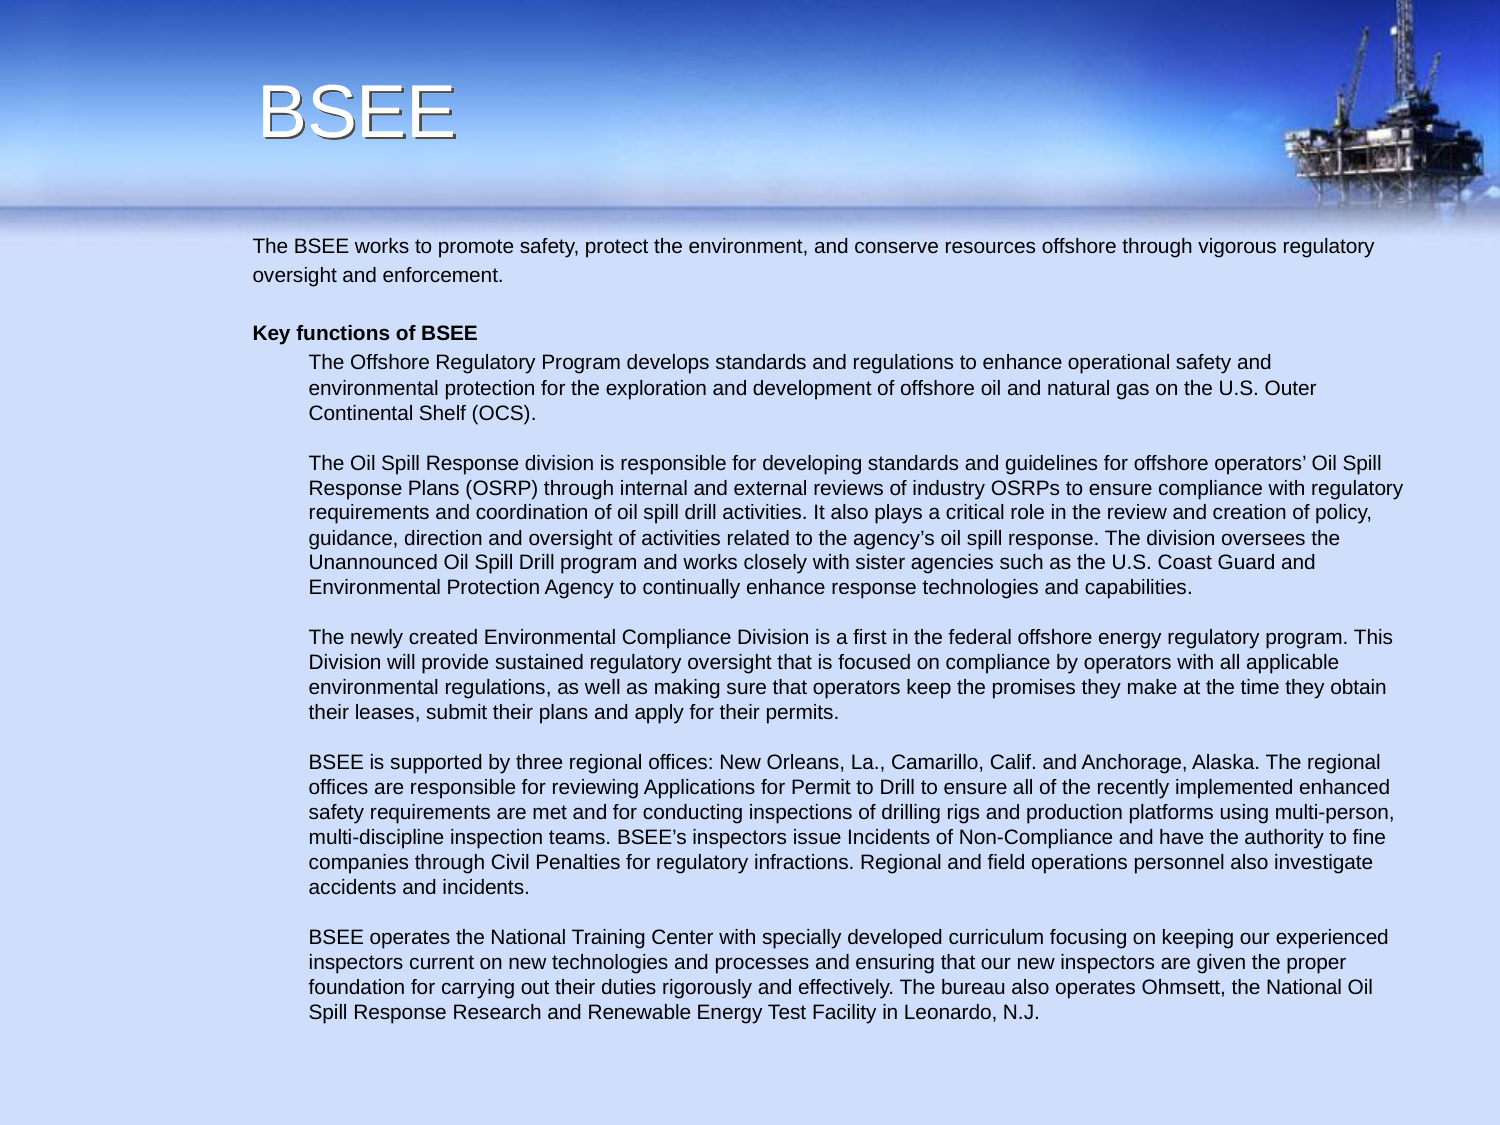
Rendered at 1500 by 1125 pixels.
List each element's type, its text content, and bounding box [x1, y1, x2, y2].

title BSEE [242, 65, 1318, 149]
picture [0, 0, 1500, 1125]
list The BSEE works to promote safety, protect the environment, and conserve resources offshore through vigorous regulatory oversight and enforcement. Key functions of BSEE The Offshore Regulatory Program develops standards and regulations to enhance operational safety and environmental protection for the exploration and development of offshore oil and natural gas on the U.S. Outer Continental Shelf (OCS). The Oil Spill Response division is responsible for developing standards and guidelines for offshore operators’ Oil Spill Response Plans (OSRP) through internal and external reviews of industry OSRPs to ensure compliance with regulatory requirements and coordination of oil spill drill activities. It also plays a critical role in the review and creation of policy, guidance, direction and oversight of activities related to the agency’s oil spill response. The division oversees the Unannounced Oil Spill Drill program and works closely with sister agencies such as the U.S. Coast Guard and Environmental Protection Agency to continually enhance response technologies and capabilities. The newly created Environmental Compliance Division is a first in the federal offshore energy regulatory program. This Division will provide sustained regulatory oversight that is focused on compliance by operators with all applicable environmental regulations, as well as making sure that operators keep the promises they make at the time they obtain their leases, submit their plans and apply for their permits. BSEE is supported by three regional offices: New Orleans, La., Camarillo, Calif. and Anchorage, Alaska. The regional offices are responsible for reviewing Applications for Permit to Drill to ensure all of the recently implemented enhanced safety requirements are met and for conducting inspections of drilling rigs and production platforms using multi-person, multi-discipline inspection teams. BSEE’s inspectors issue Incidents of Non-Compliance and have the authority to fine companies through Civil Penalties for regulatory infractions. Regional and field operations personnel also investigate accidents and incidents. BSEE operates the National Training Center with specially developed curriculum focusing on keeping our experienced inspectors current on new technologies and processes and ensuring that our new inspectors are given the proper foundation for carrying out their duties rigorously and effectively. The bureau also operates Ohmsett, the National Oil Spill Response Research and Renewable Energy Test Facility in Leonardo, N.J. [237, 224, 1419, 1064]
